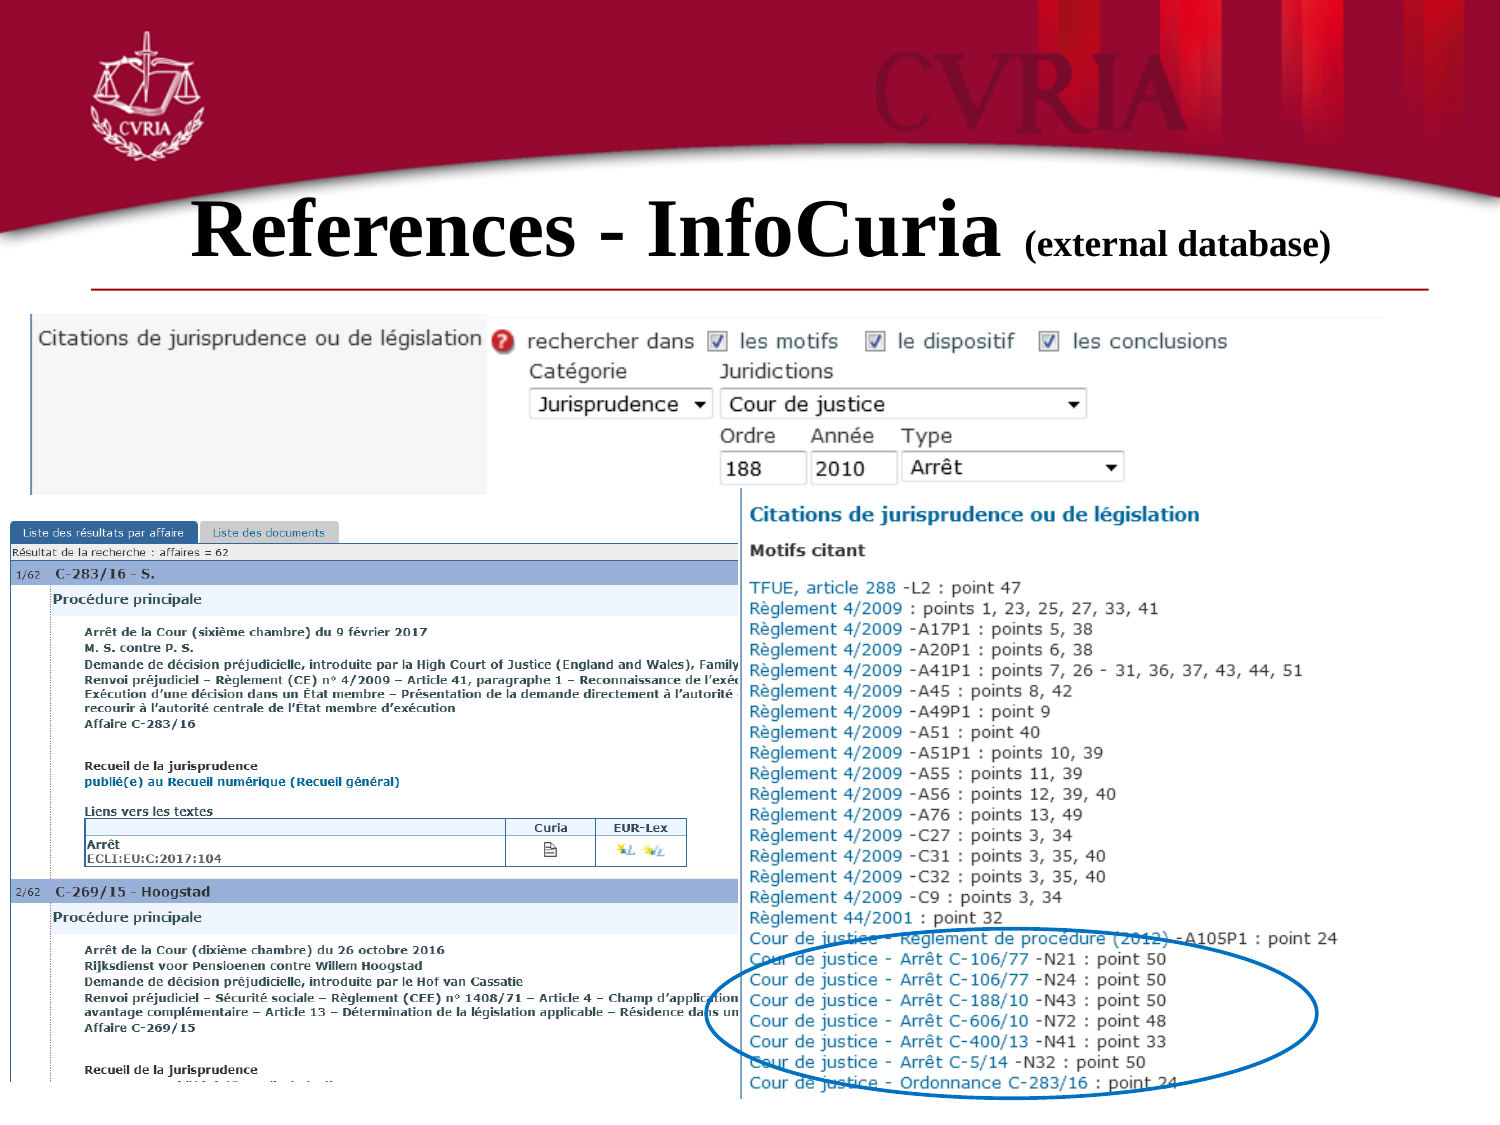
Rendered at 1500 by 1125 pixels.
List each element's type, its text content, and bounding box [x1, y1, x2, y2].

picture [0, 0, 1500, 257]
title References - InfoCuria (external database) [123, 184, 1399, 291]
picture [2, 313, 1491, 1099]
